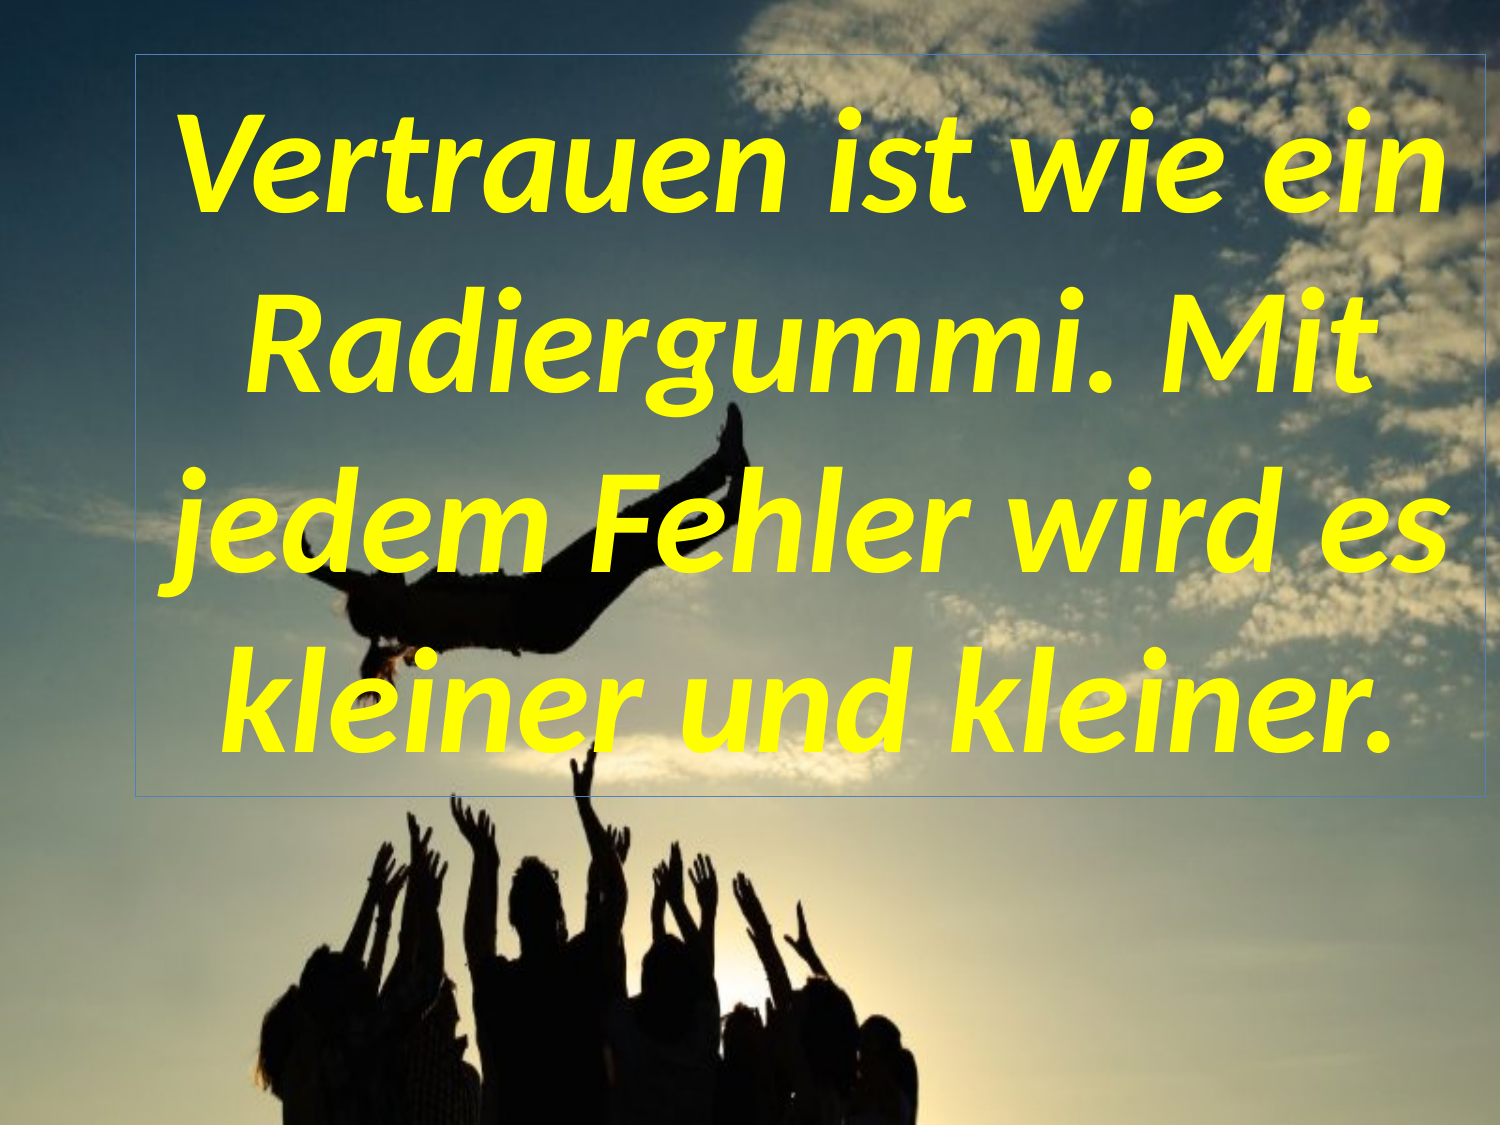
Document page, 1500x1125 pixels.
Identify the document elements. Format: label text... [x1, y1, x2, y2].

list Vertrauen ist wie ein Radiergummi. Mit jedem Fehler wird es kleiner und kleiner. [135, 54, 1486, 797]
picture [0, 0, 1500, 1125]
